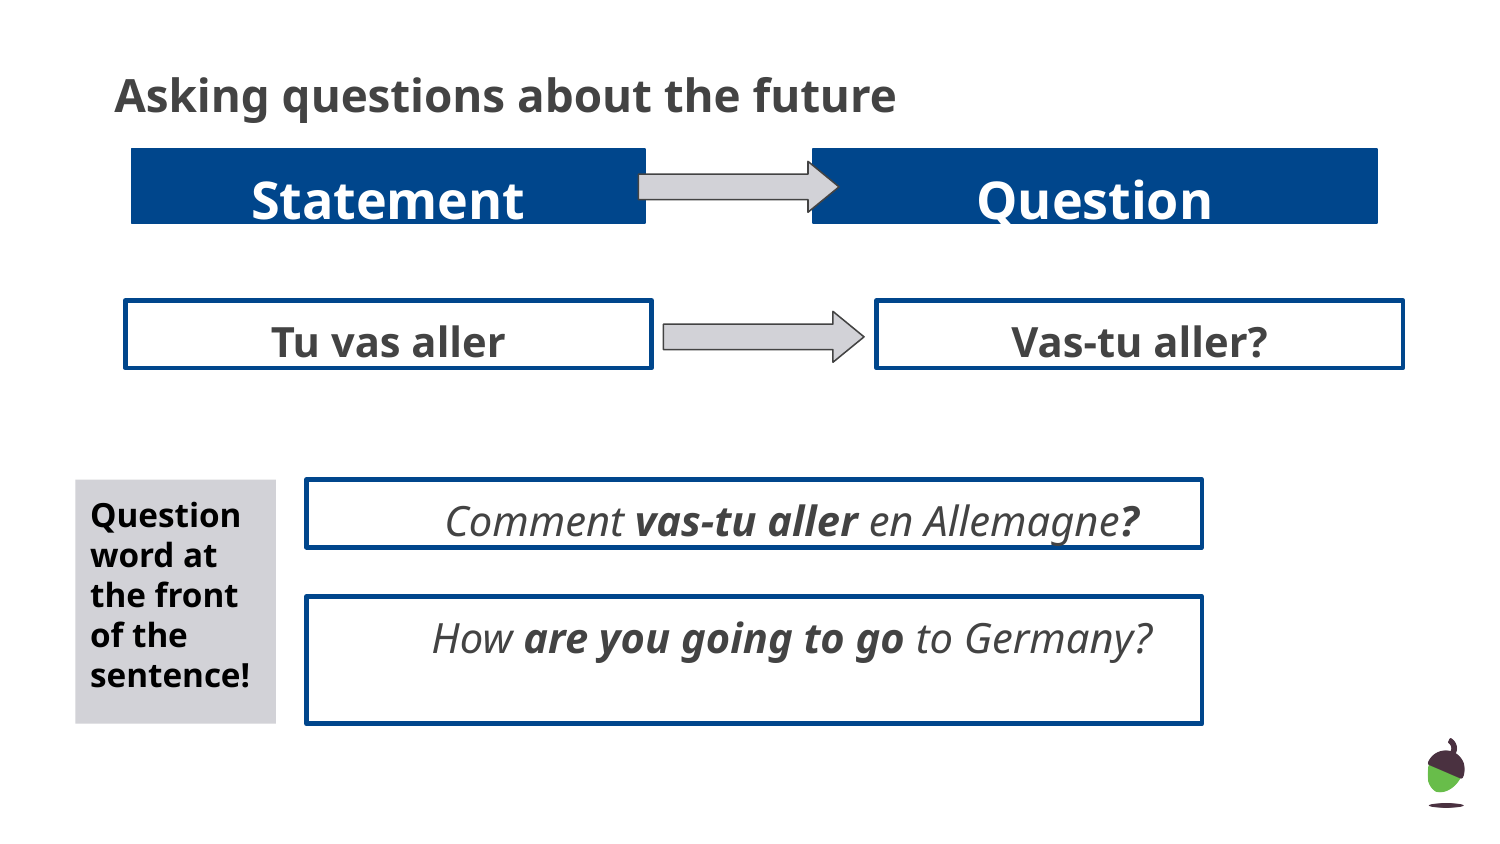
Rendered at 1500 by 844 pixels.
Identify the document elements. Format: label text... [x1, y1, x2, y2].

text_box Question word at the front of the sentence! [75, 479, 276, 724]
subtitle Statement [131, 148, 645, 224]
subtitle How are you going to go to Germany? [306, 596, 1202, 724]
subtitle Vas-tu aller? [876, 300, 1403, 368]
picture [1427, 738, 1465, 808]
subtitle Question [812, 148, 1378, 224]
subtitle Comment vas-tu aller en Allemagne? [306, 479, 1202, 548]
subtitle Tu vas aller [125, 300, 652, 368]
text_box [638, 161, 840, 213]
text_box [663, 311, 865, 363]
title Asking questions about the future [114, 58, 1201, 127]
